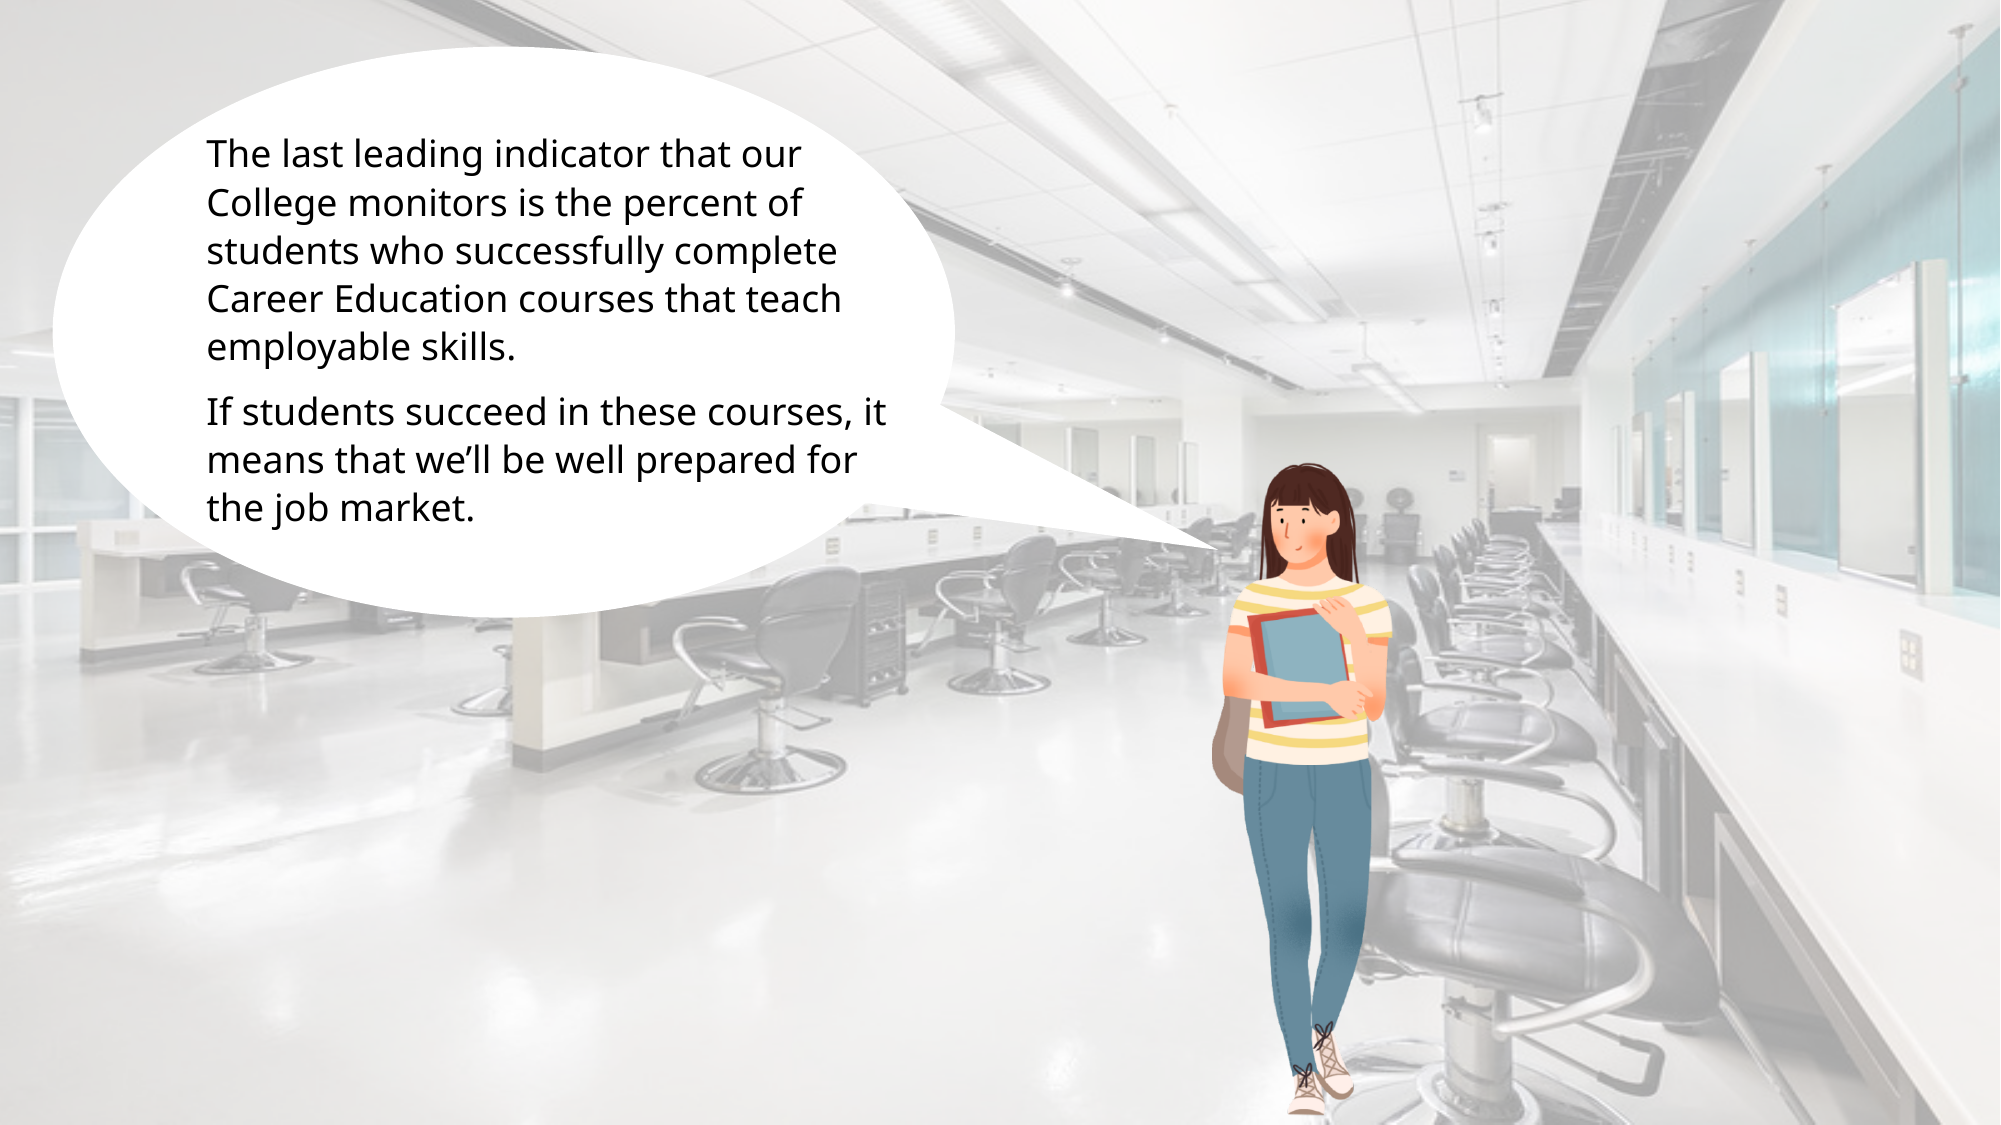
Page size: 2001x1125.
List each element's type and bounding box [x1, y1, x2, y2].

text_box [52, 46, 955, 618]
picture [954, 451, 1654, 1125]
